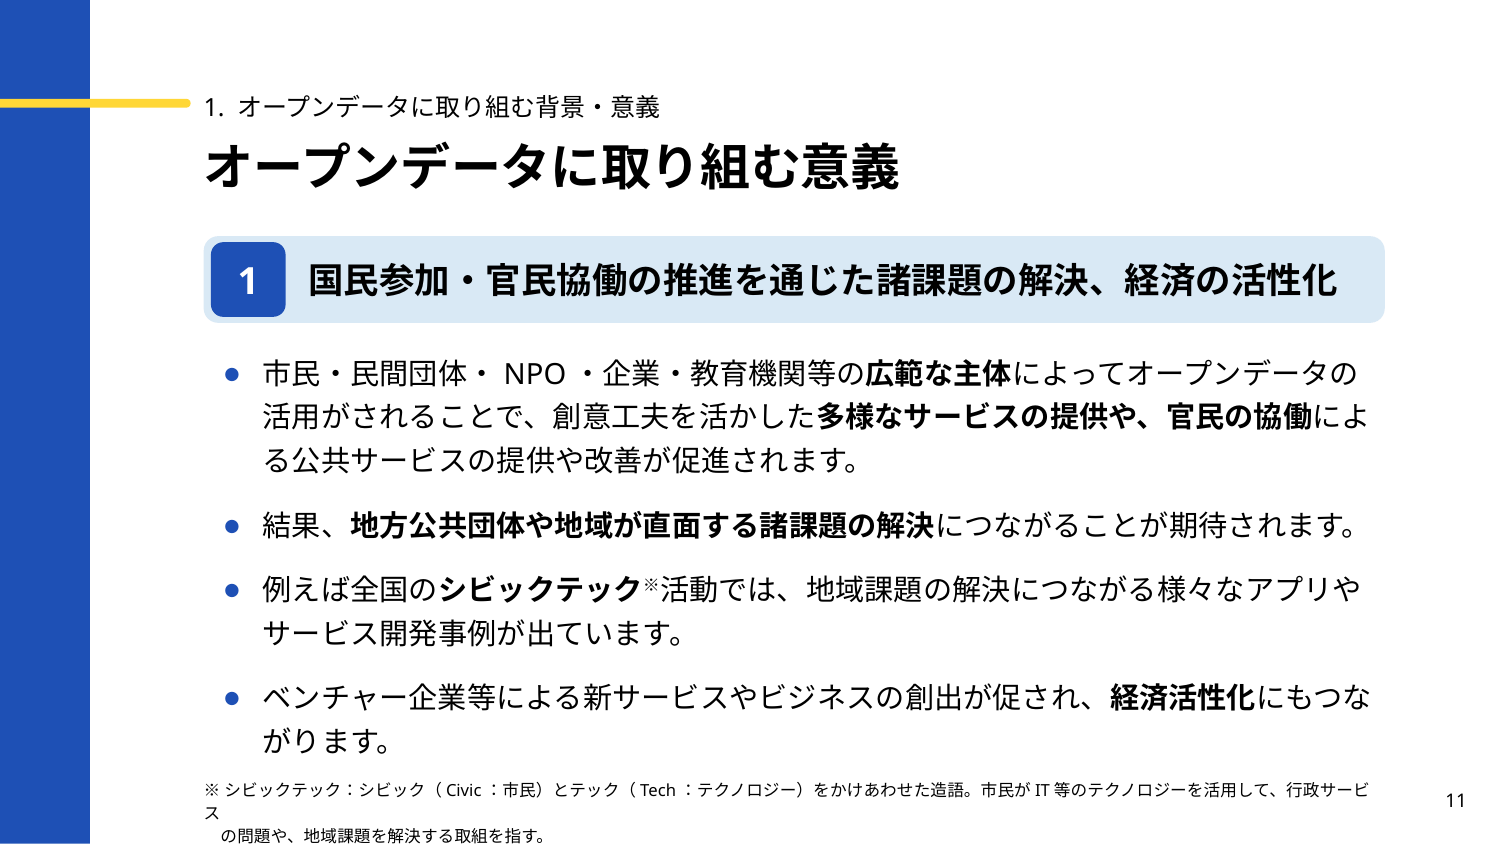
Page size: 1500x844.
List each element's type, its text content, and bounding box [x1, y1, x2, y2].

text_box 市民・民間団体・NPO・企業・教育機関等の広範な主体によってオープンデータの活用がされることで、創意工夫を活かした多様なサービスの提供や、官民の協働による公共サービスの提供や改善が促進されます。 結果、地方公共団体や地域が直面する諸課題の解決につながることが期待されます。 例えば全国のシビックテック※活動では、地域課題の解決につながる様々なアプリやサービス開発事例が出ています。 ベンチャー企業等による新サービスやビジネスの創出が促され、経済活性化にもつながります。 [203, 346, 1385, 759]
slide_number 11 [1423, 769, 1489, 834]
subtitle 1. オープンデータに取り組む背景・意義 [203, 82, 1385, 124]
text_box ※シビックテック：シビック（Civic：市民）とテック（Tech：テクノロジー）をかけあわせた造語。市民がIT等のテクノロジーを活用して、行政サービス の問題や、地域課題を解決する取組を指す。 [203, 777, 1385, 844]
title オープンデータに取り組む意義 [203, 135, 1386, 235]
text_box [203, 235, 1385, 324]
